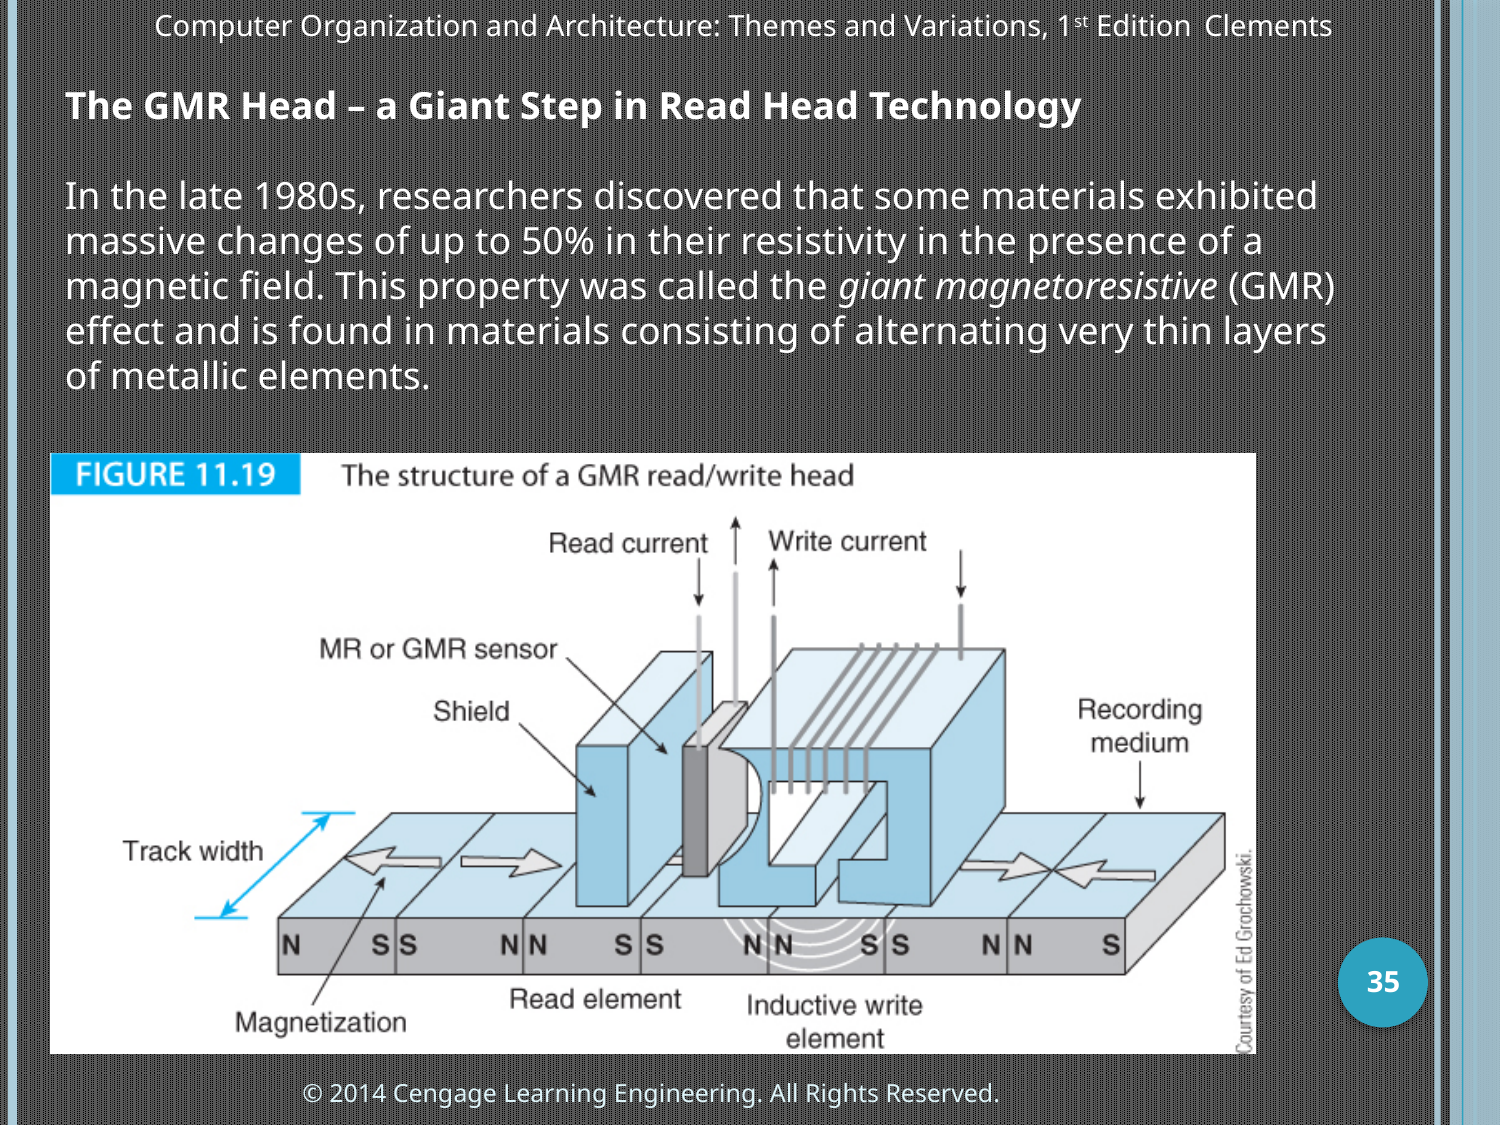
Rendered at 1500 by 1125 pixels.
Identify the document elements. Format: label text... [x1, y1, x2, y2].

picture [49, 453, 1256, 1055]
text_box Computer Organization and Architecture: Themes and Variations, 1st Edition Clements [50, 0, 1438, 50]
footer © 2014 Cengage Learning Engineering. All Rights Reserved. [287, 1065, 1138, 1125]
slide_number 35 [1333, 940, 1434, 1027]
text_box The GMR Head – a Giant Step in Read Head Technology In the late 1980s, researchers discovered that some materials exhibited massive changes of up to 50% in their resistivity in the presence of a magnetic field. This property was called the giant magnetoresistive (GMR) effect and is found in materials consisting of alternating very thin layers of metallic elements. [50, 74, 1375, 405]
